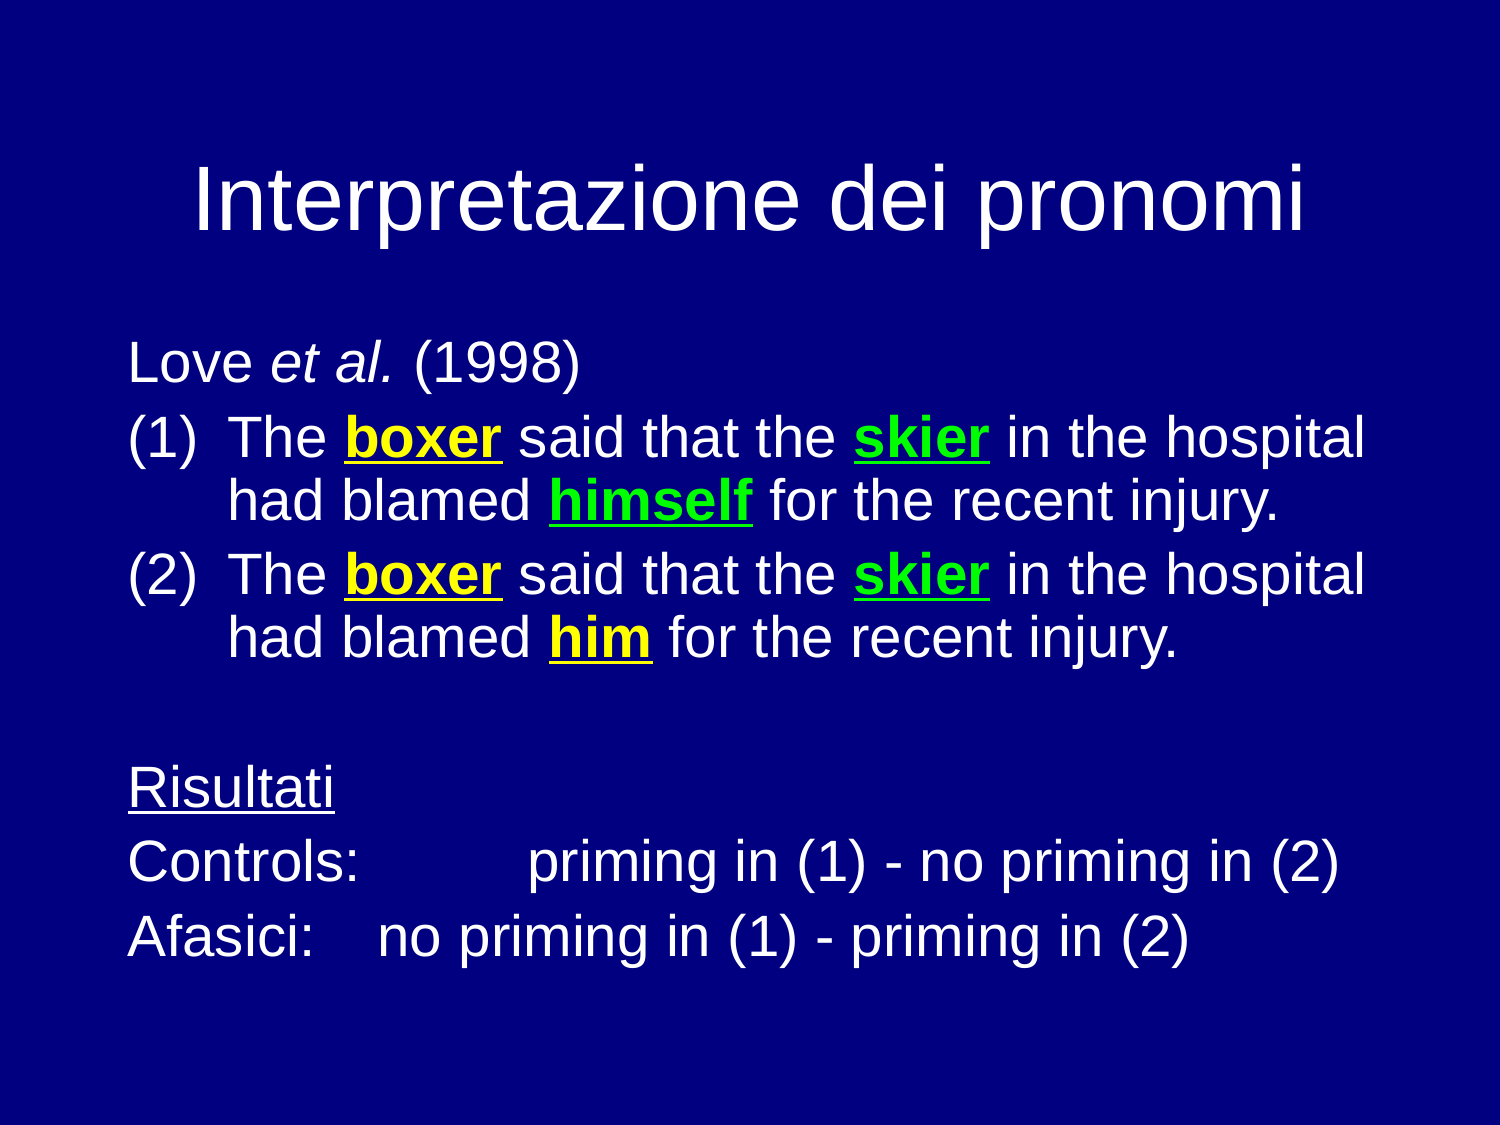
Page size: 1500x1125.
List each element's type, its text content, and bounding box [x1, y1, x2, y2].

list Love et al. (1998) The boxer said that the skier in the hospital had blamed himself for the recent injury. The boxer said that the skier in the hospital had blamed him for the recent injury. Risultati Controls: priming in (1) - no priming in (2) Afasici: no priming in (1) - priming in (2) [112, 324, 1388, 1125]
title Interpretazione dei pronomi [112, 99, 1388, 288]
